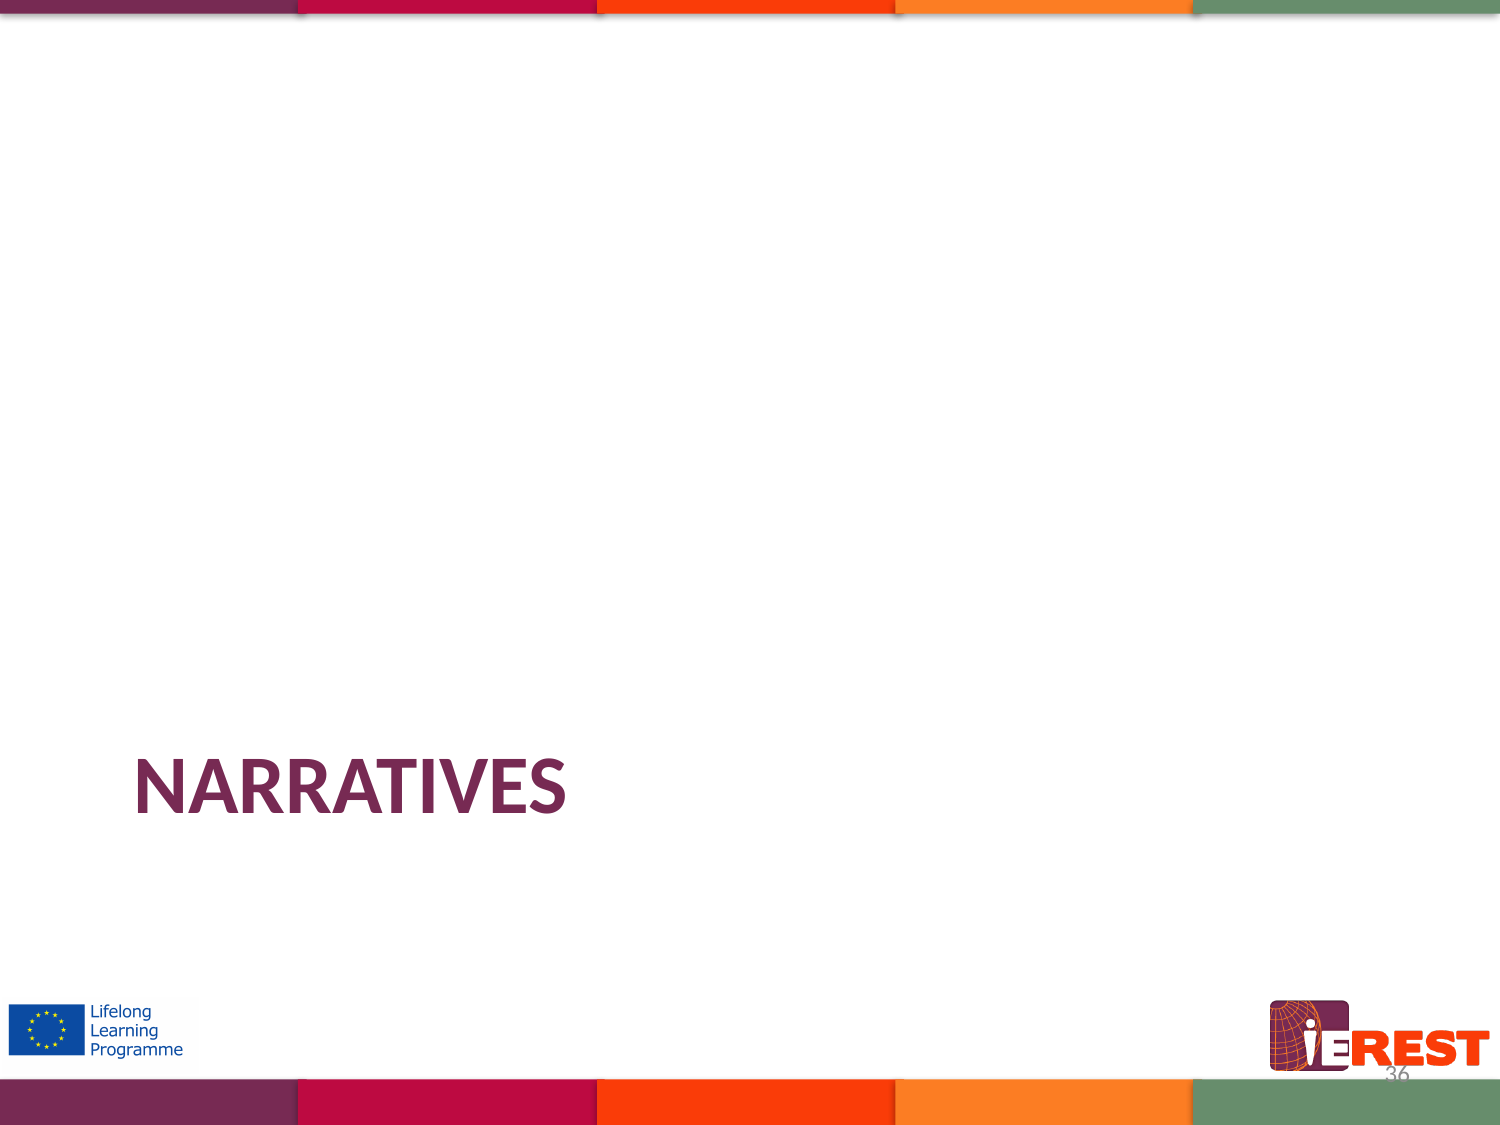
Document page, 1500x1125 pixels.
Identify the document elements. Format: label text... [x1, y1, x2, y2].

picture [1259, 986, 1500, 1111]
picture [2, 997, 199, 1074]
title Narratives [118, 722, 1394, 947]
slide_number 36 [1074, 1042, 1425, 1103]
